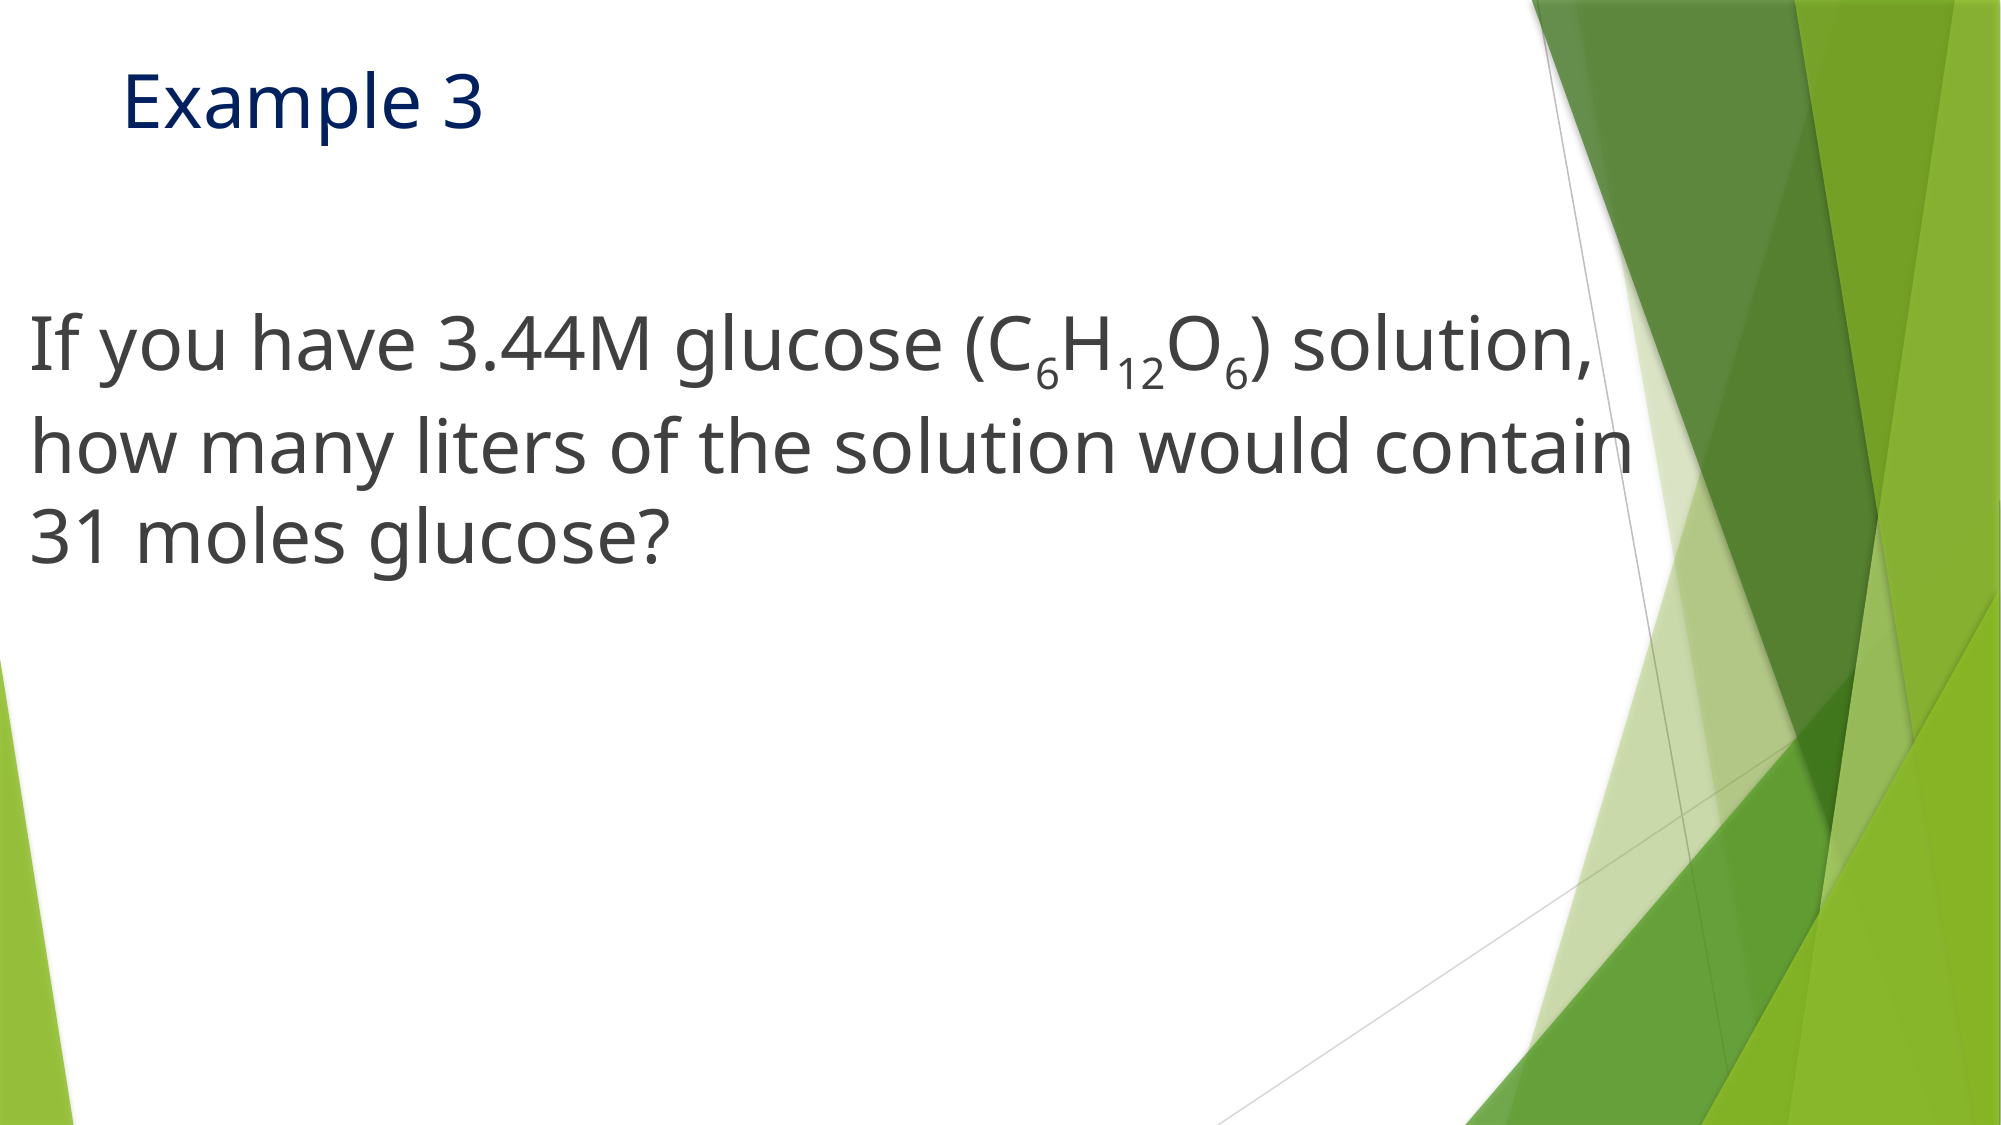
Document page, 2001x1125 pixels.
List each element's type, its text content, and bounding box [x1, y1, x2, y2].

title Example 3 [106, 45, 1517, 262]
list If you have 3.44M glucose (C6H12O6) solution, how many liters of the solution would contain 31 moles glucose? [14, 262, 1658, 899]
